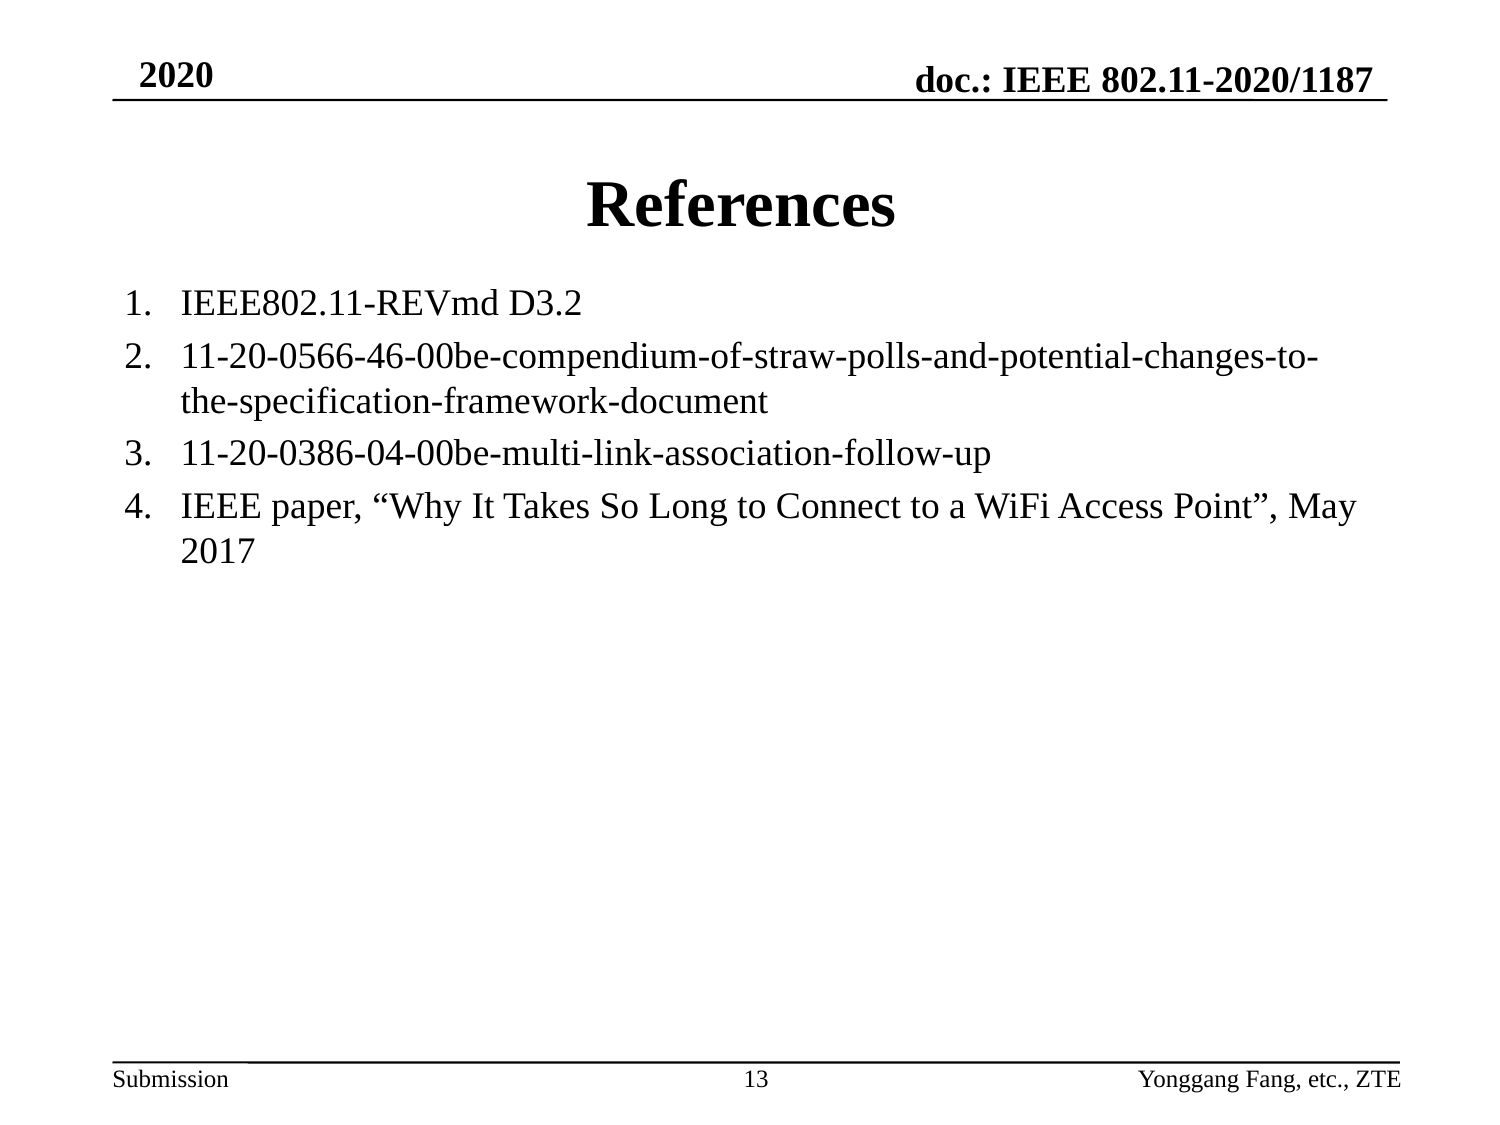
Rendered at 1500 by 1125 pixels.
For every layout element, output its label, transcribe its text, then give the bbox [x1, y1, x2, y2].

slide_number 13 [741, 1061, 772, 1093]
list IEEE802.11-REVmd D3.2 11-20-0566-46-00be-compendium-of-straw-polls-and-potential-changes-to-the-specification-framework-document 11-20-0386-04-00be-multi-link-association-follow-up IEEE paper, “Why It Takes So Long to Connect to a WiFi Access Point”, May 2017 [109, 270, 1385, 1063]
footer Yonggang Fang, etc., ZTE [1134, 1061, 1402, 1093]
title References [88, 112, 1412, 288]
